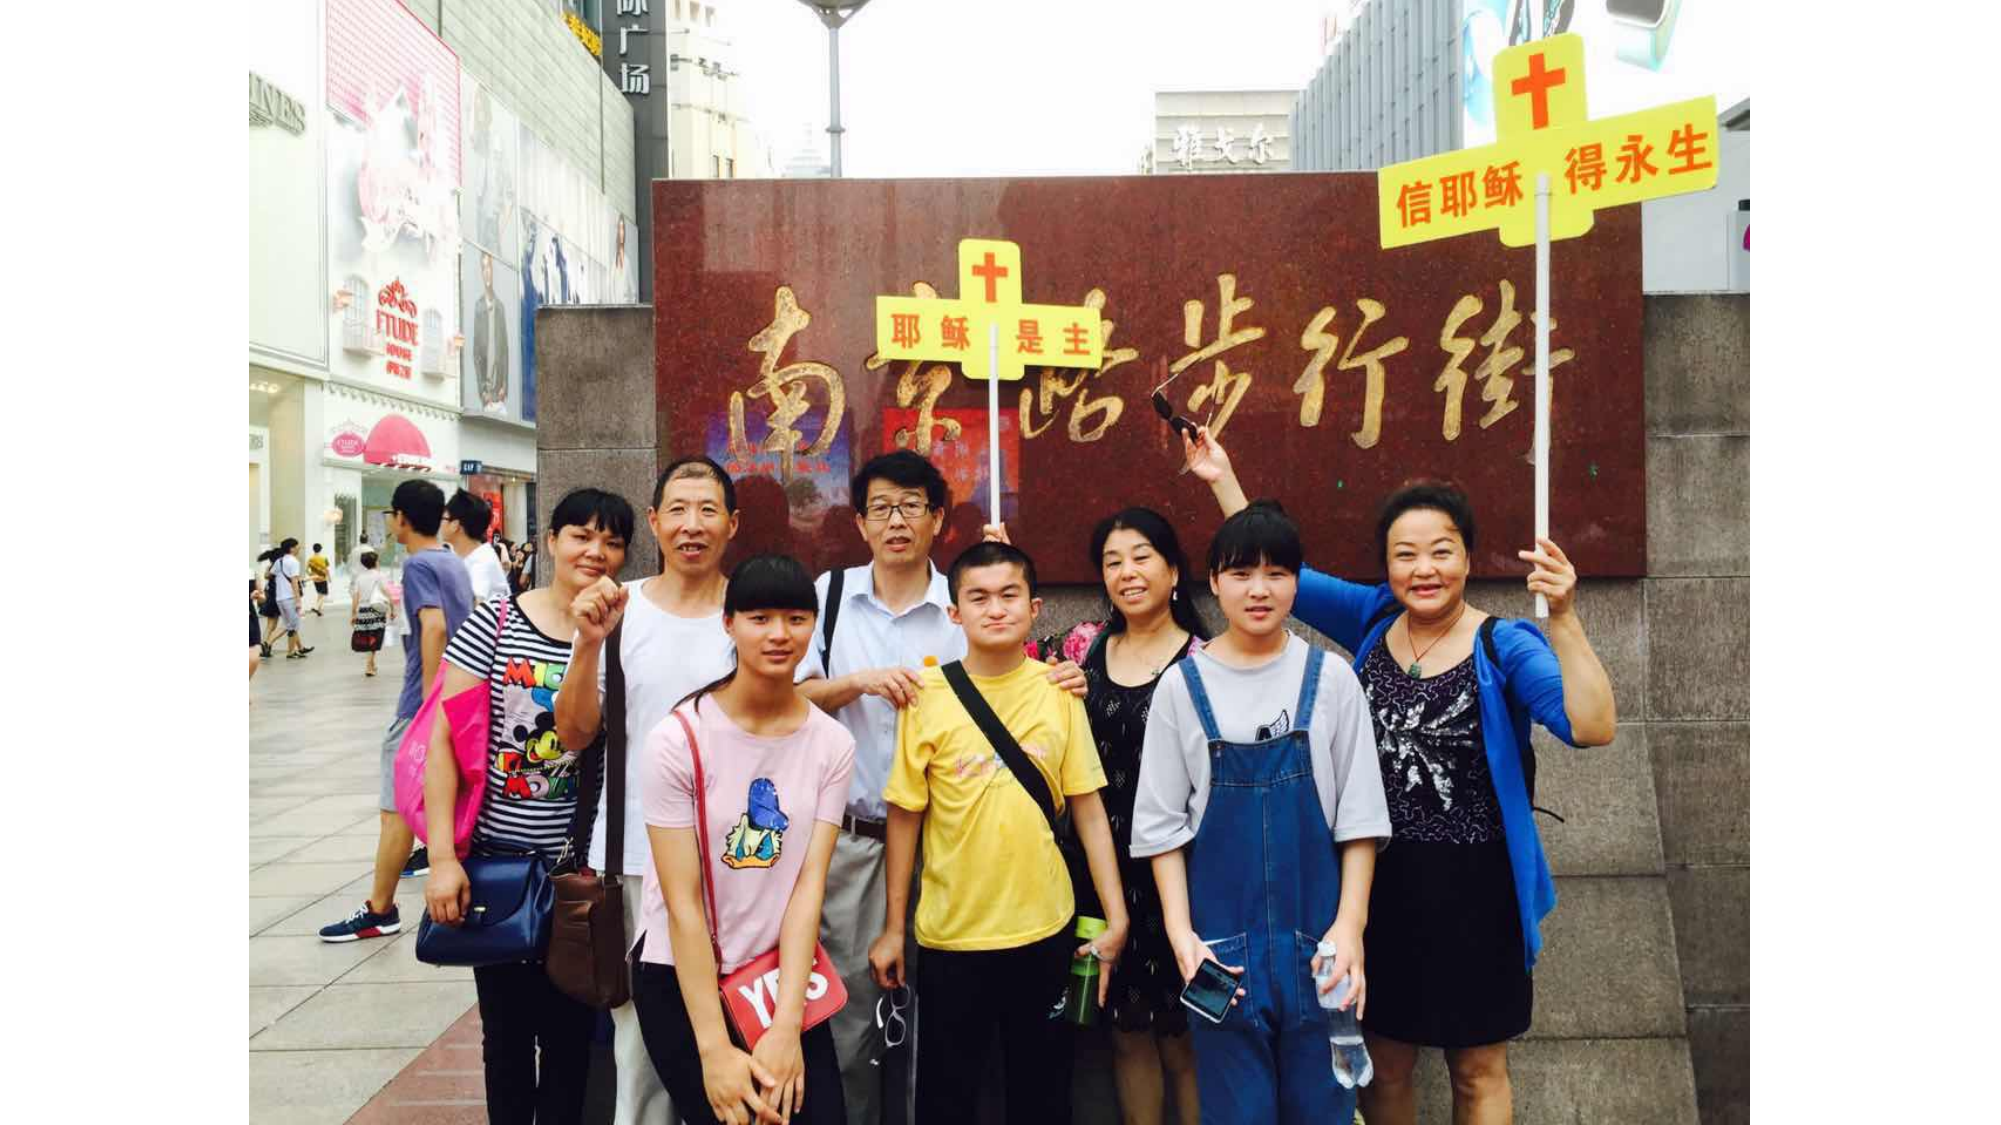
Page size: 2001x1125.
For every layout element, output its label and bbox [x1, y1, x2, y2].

picture [249, 0, 1750, 1125]
